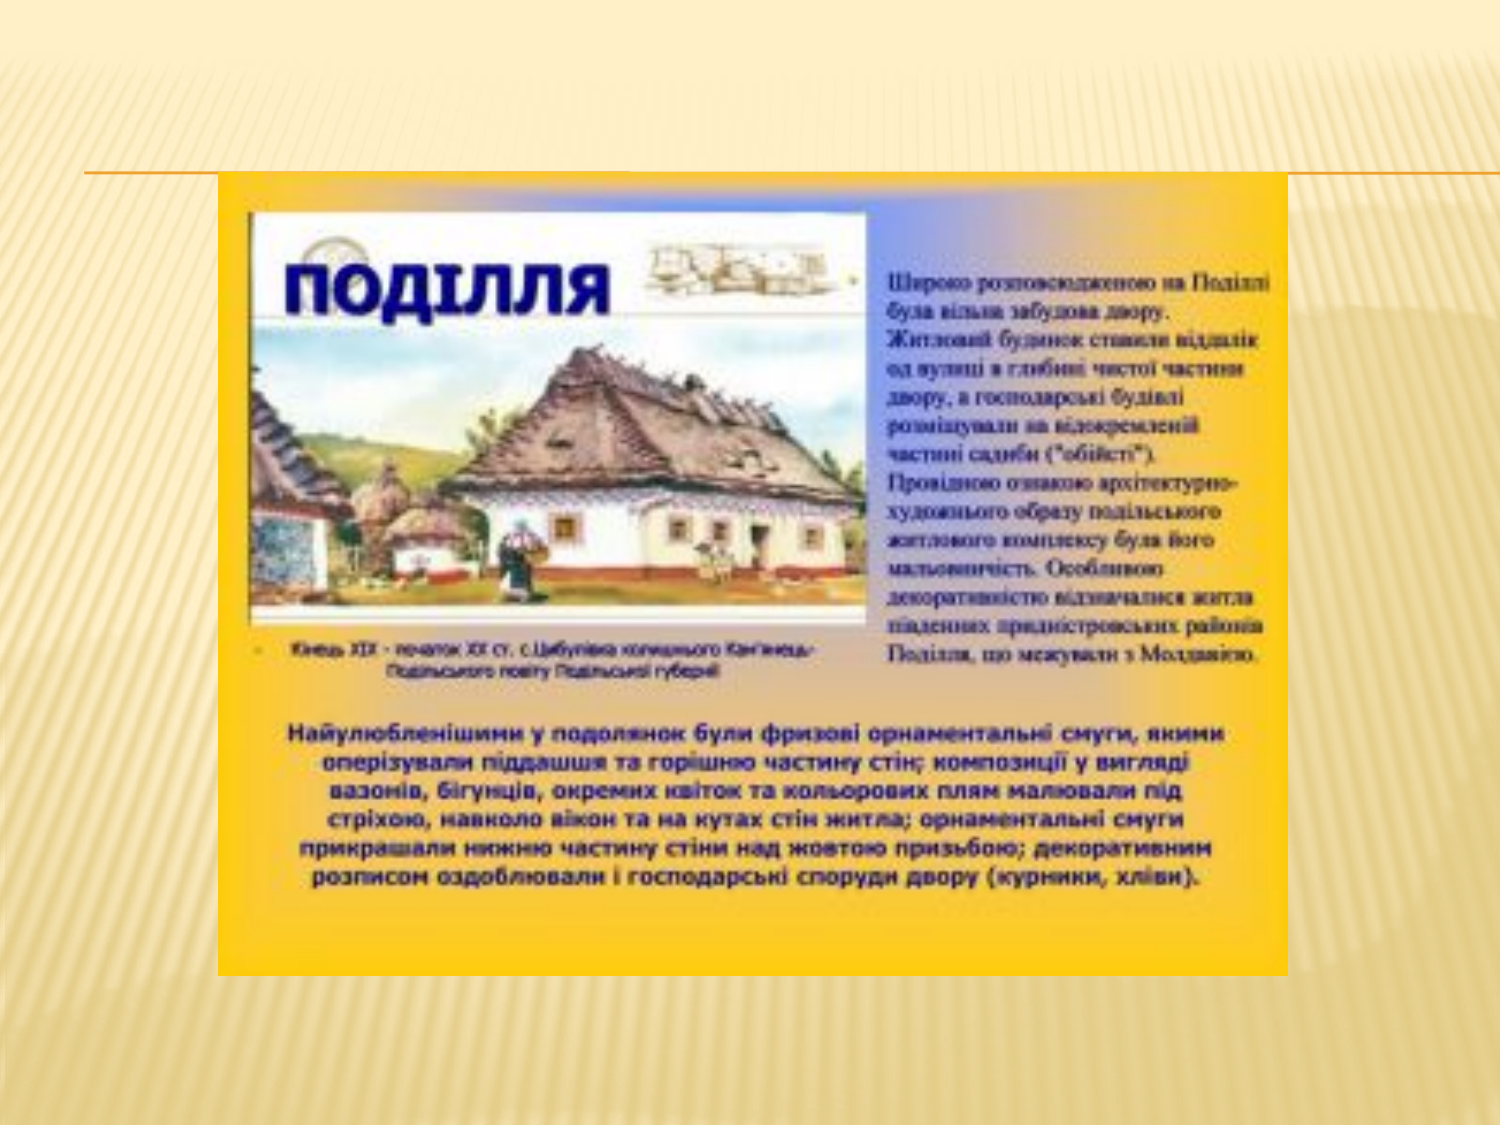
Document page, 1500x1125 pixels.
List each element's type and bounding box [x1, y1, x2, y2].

list [218, 172, 1288, 977]
